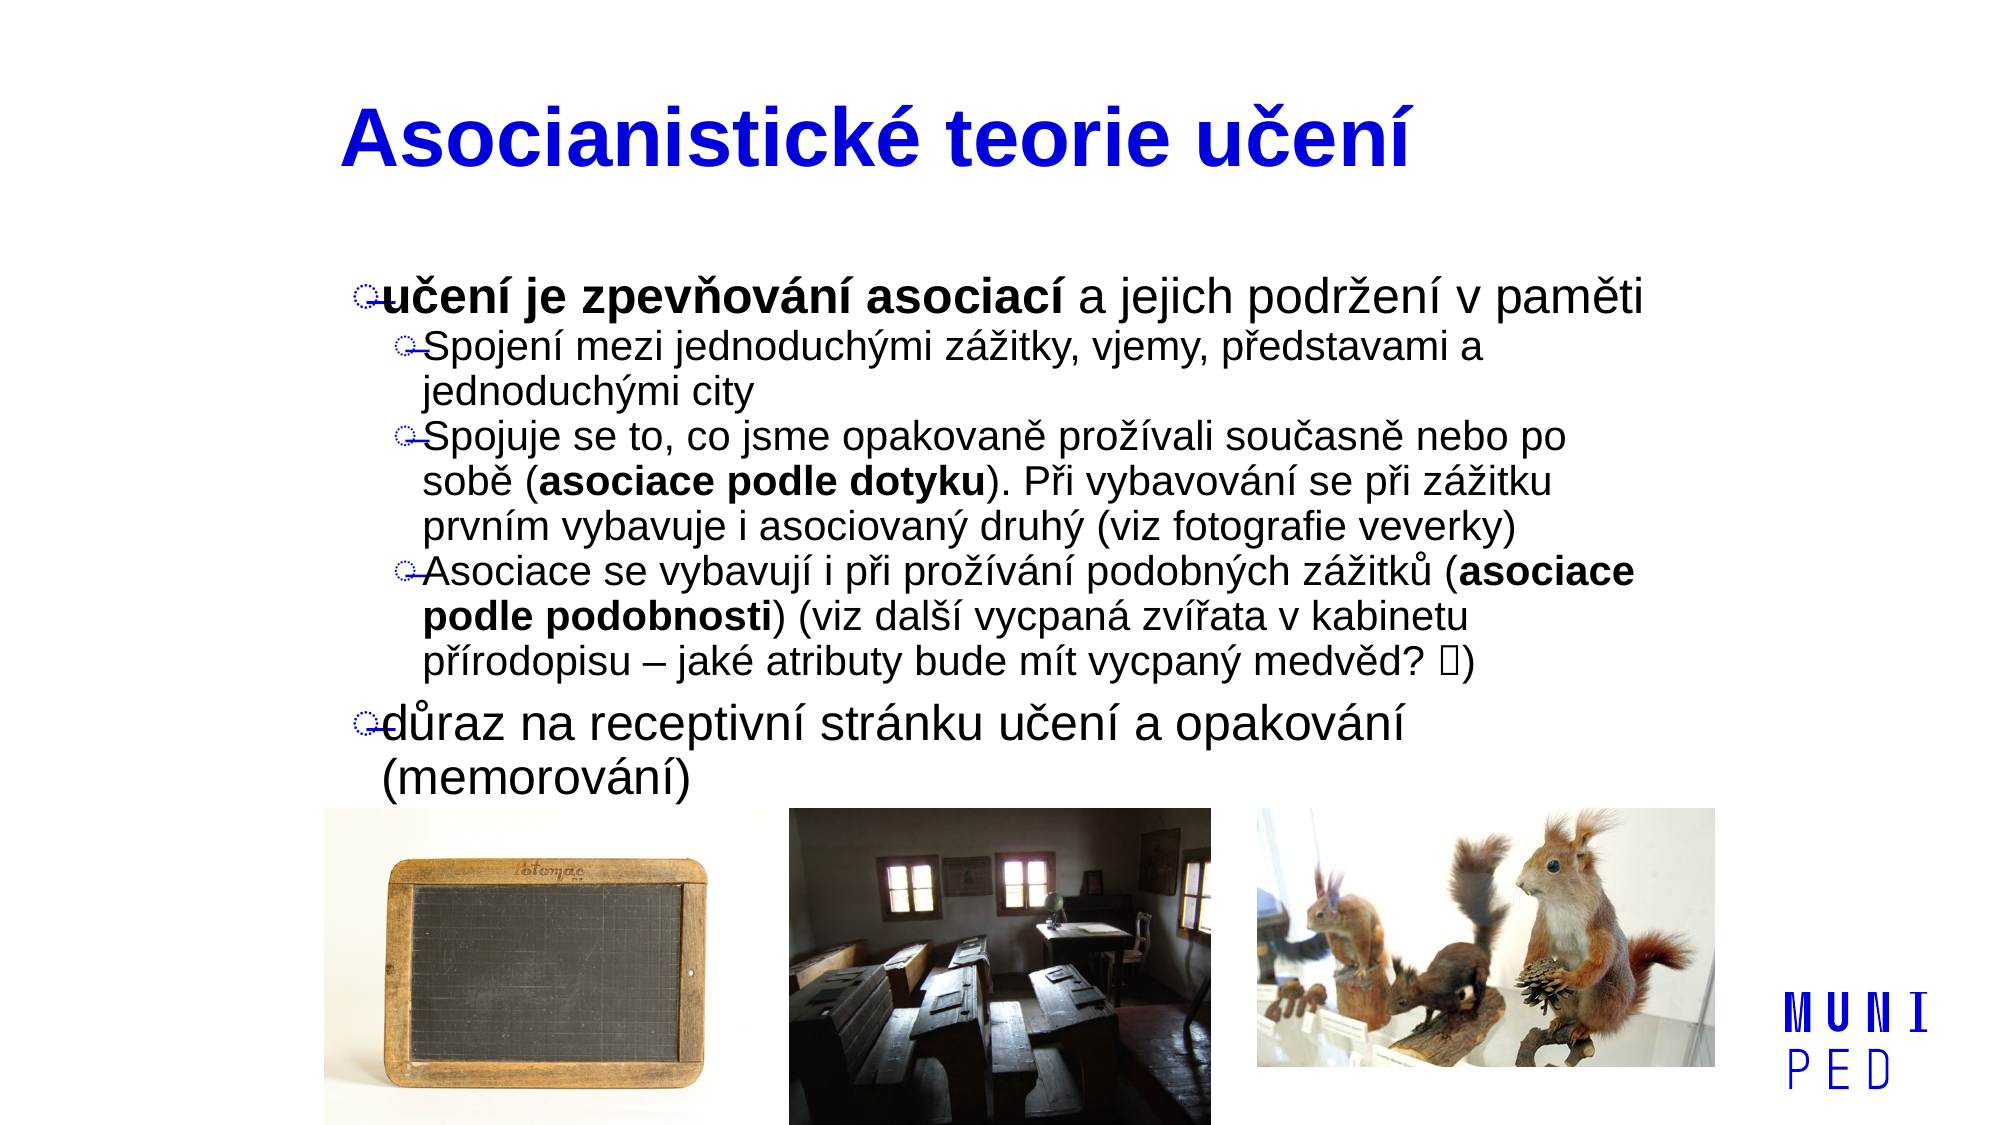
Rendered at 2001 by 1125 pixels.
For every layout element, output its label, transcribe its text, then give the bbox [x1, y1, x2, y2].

list učení je zpevňování asociací a jejich podržení v paměti Spojení mezi jednoduchými zážitky, vjemy, představami a jednoduchými city Spojuje se to, co jsme opakovaně prožívali současně nebo po sobě (asociace podle dotyku). Při vybavování se při zážitku prvním vybavuje i asociovaný druhý (viz fotografie veverky) Asociace se vybavují i při prožívání podobných zážitků (asociace podle podobnosti) (viz další vycpaná zvířata v kabinetu přírodopisu – jaké atributy bude mít vycpaný medvěd? ) důraz na receptivní stránku učení a opakování (memorování) [324, 262, 1676, 1006]
picture [788, 808, 1211, 1125]
title Asocianistické teorie učení [324, 51, 1676, 233]
picture [1257, 808, 1715, 1067]
picture [324, 808, 767, 1125]
